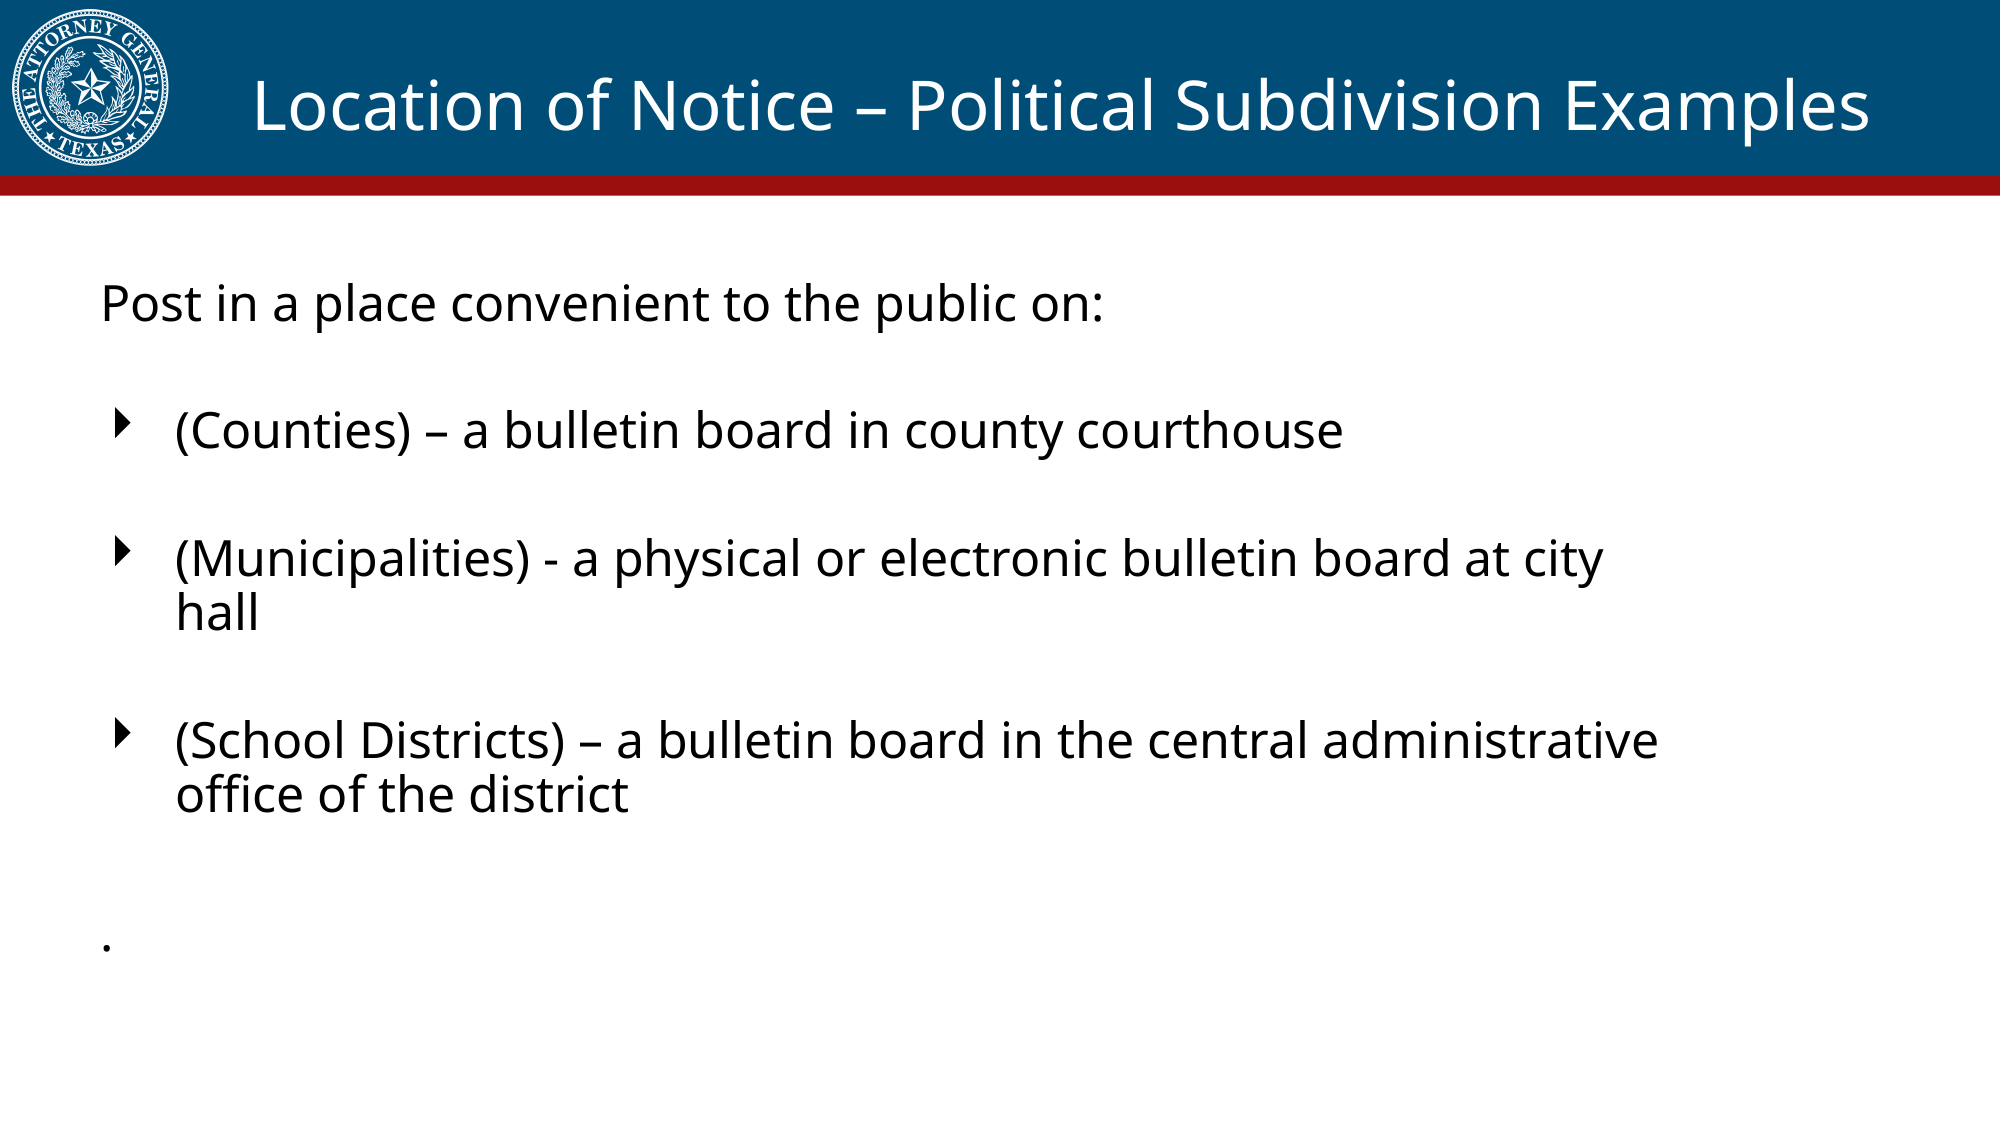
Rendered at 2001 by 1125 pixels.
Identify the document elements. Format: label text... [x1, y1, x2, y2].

title Location of Notice – Political Subdivision Examples [188, 24, 1952, 154]
picture [12, 9, 188, 166]
text_box [0, 175, 2000, 197]
text_box Post in a place convenient to the public on: (Counties) – a bulletin board in county courthouse (Municipalities) - a physical or electronic bulletin board at city hall (School Districts) – a bulletin board in the central administrative office of the district . [85, 270, 1691, 1069]
text_box [0, 0, 2000, 175]
